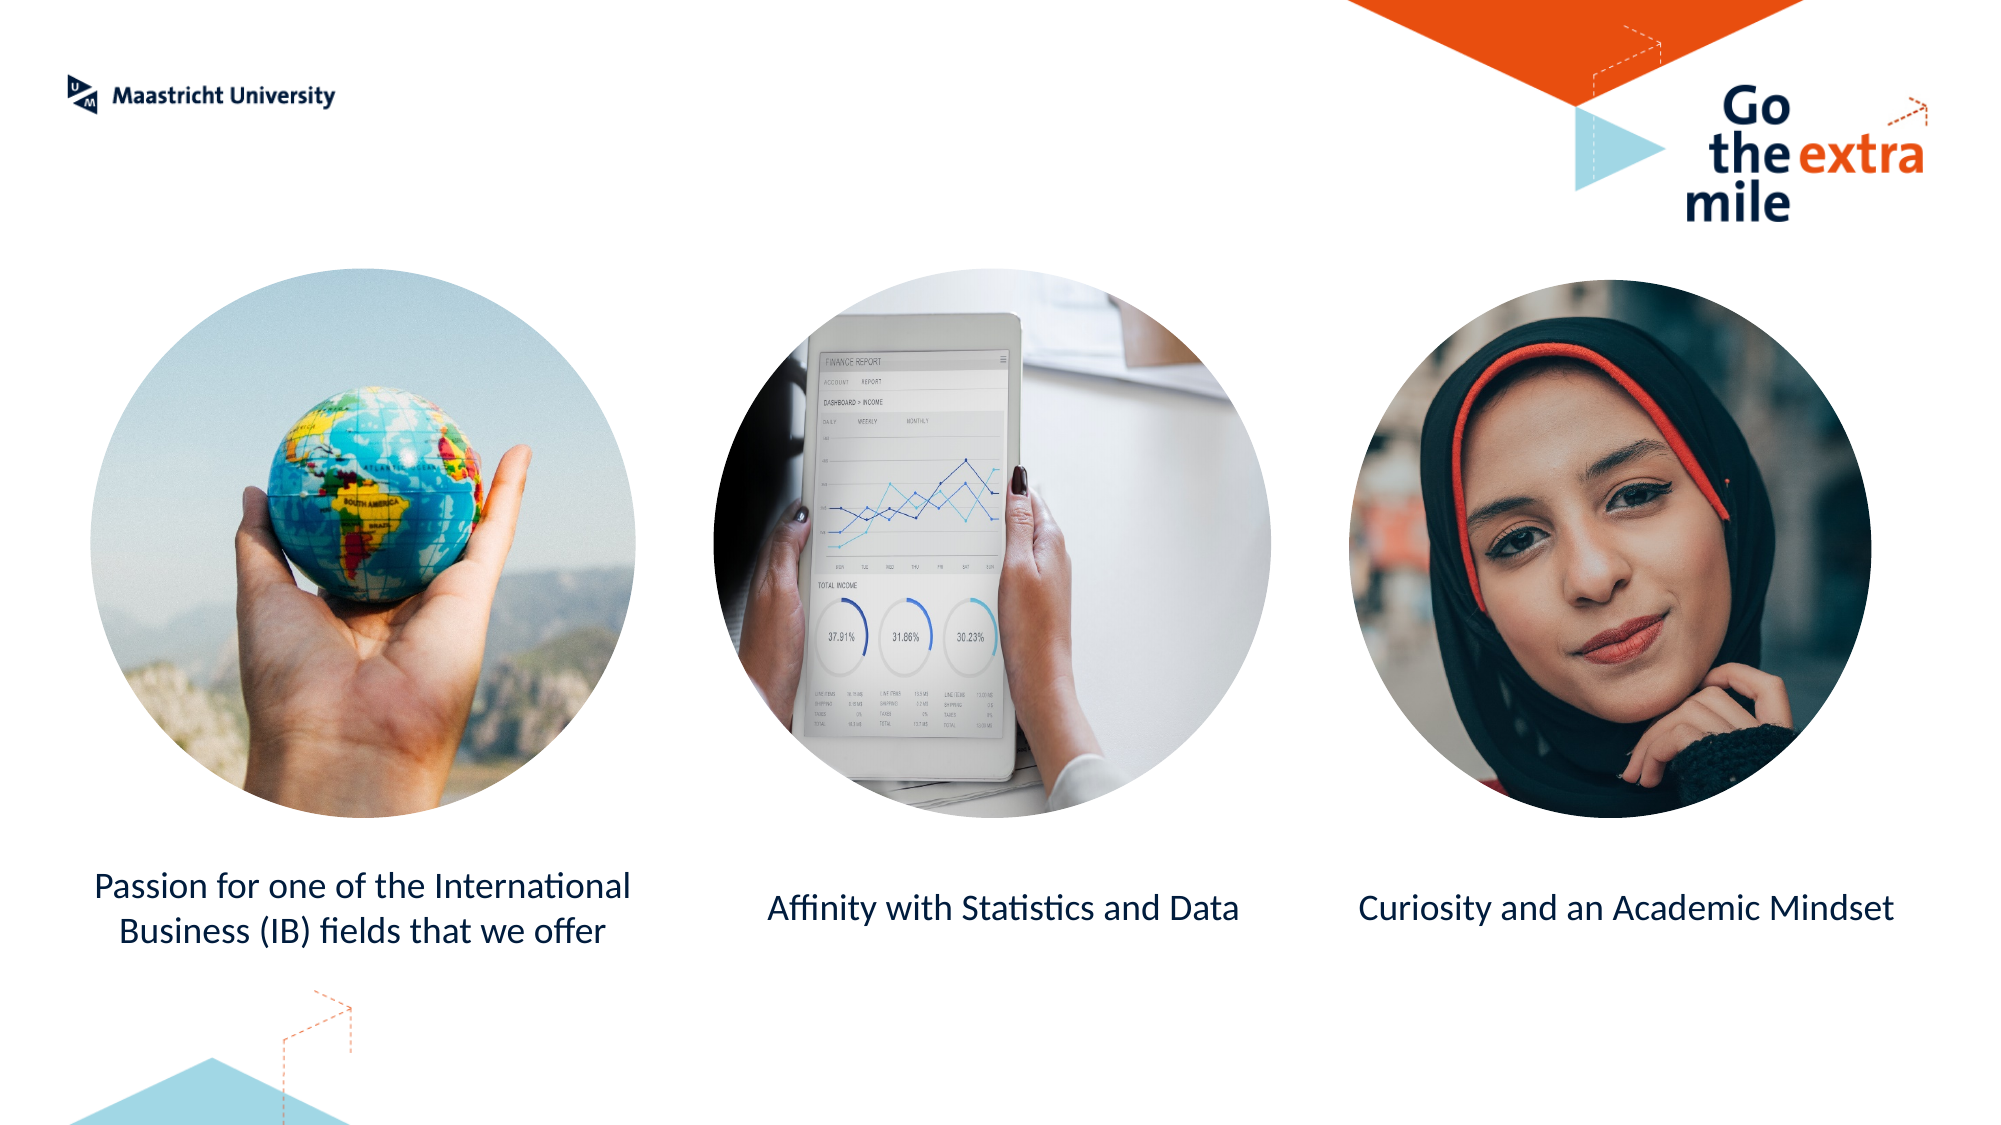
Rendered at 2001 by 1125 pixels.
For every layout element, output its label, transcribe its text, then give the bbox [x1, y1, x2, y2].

picture [1341, 0, 2000, 224]
picture [1348, 279, 1872, 819]
picture [90, 268, 636, 818]
text_box Affinity with Statistics and Data [692, 875, 1315, 936]
picture [0, 0, 340, 119]
picture [713, 268, 1272, 818]
text_box Passion for one of the International Business (IB) fields that we offer [51, 853, 675, 958]
text_box Curiosity and an Academic Mindset [1315, 875, 1939, 936]
picture [0, 984, 361, 1125]
